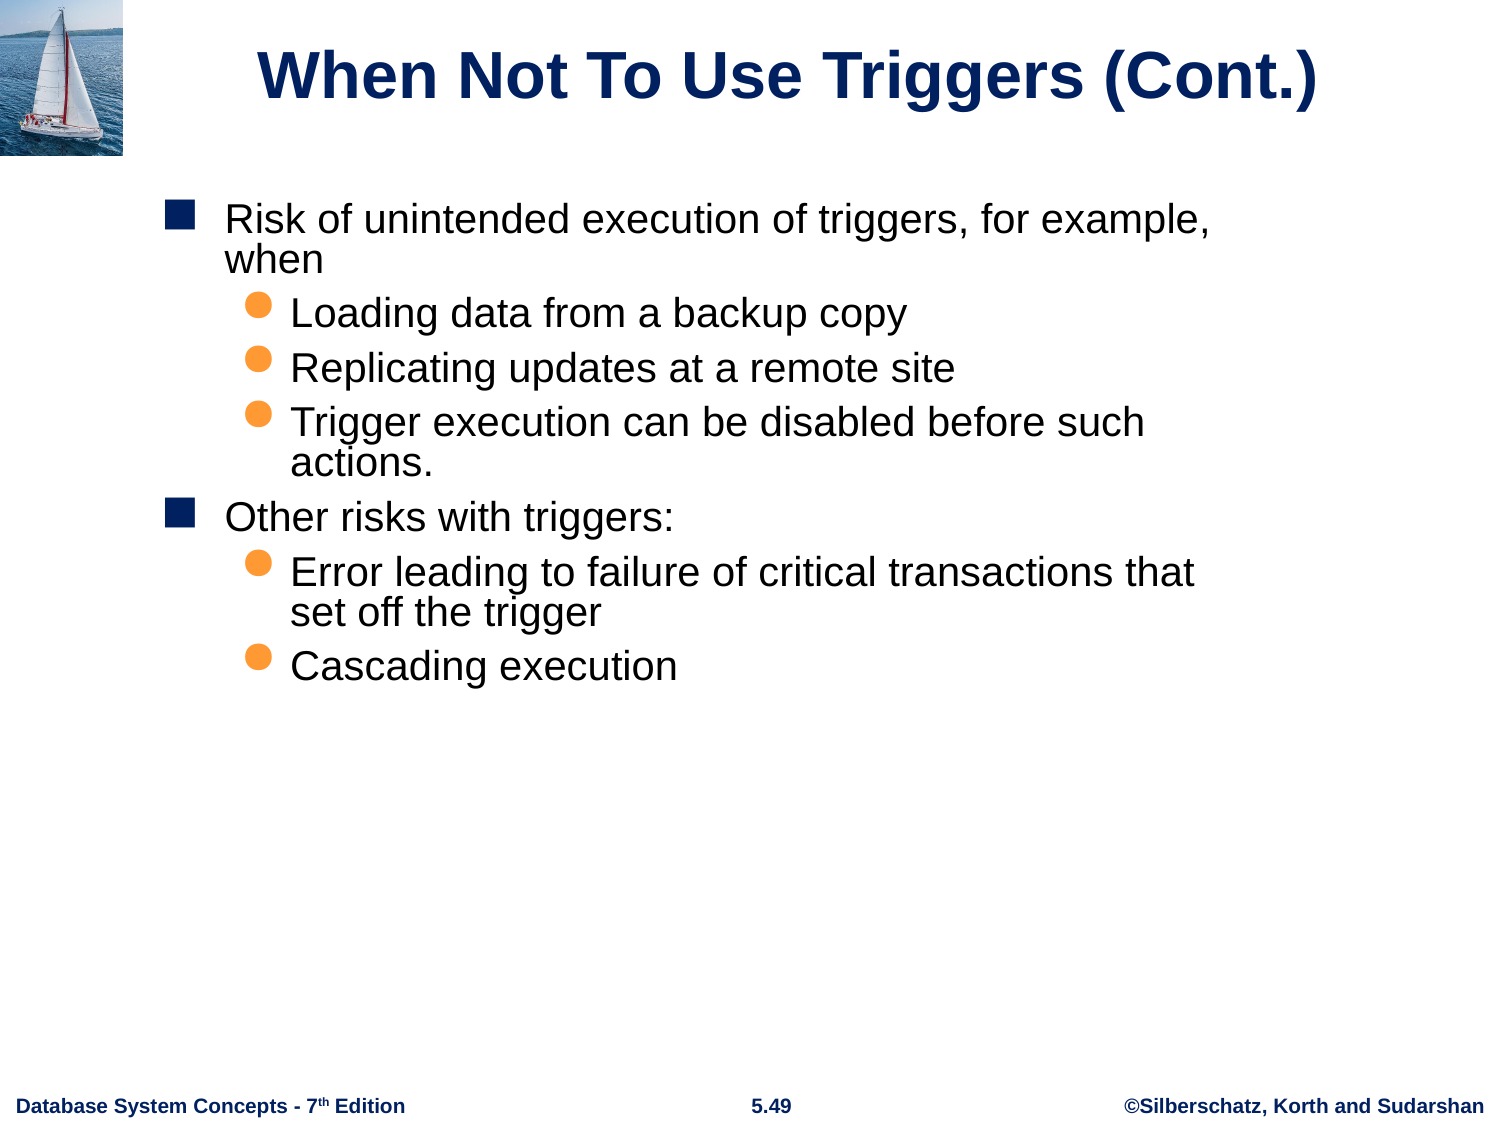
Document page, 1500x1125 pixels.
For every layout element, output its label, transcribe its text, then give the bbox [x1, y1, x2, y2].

list Risk of unintended execution of triggers, for example, when Loading data from a backup copy Replicating updates at a remote site Trigger execution can be disabled before such actions. Other risks with triggers: Error leading to failure of critical transactions that set off the trigger Cascading execution [153, 193, 1243, 1062]
picture [0, 0, 123, 156]
title When Not To Use Triggers (Cont.) [125, 18, 1452, 120]
